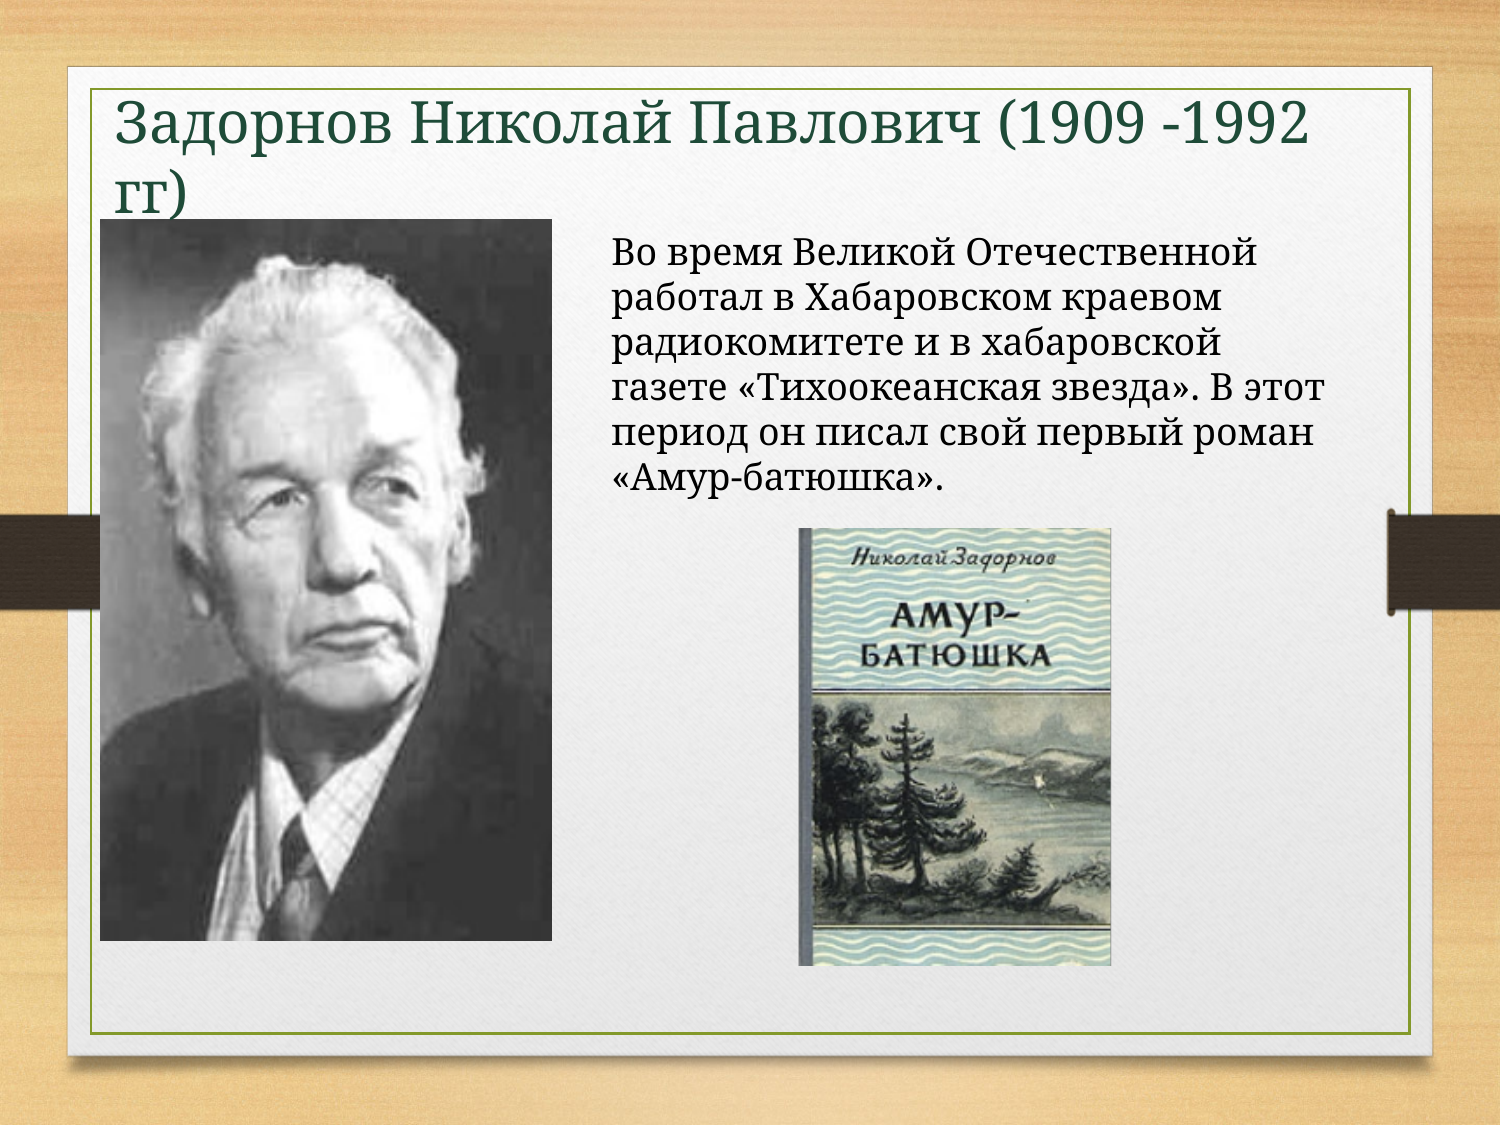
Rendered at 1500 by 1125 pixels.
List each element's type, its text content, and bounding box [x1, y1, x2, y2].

text_box Задорнов Николай Павлович (1909 -1992 гг) [100, 78, 1329, 233]
picture [0, 0, 1500, 1125]
text_box Во время Великой Отечественной работал в Хабаровском краевом радиокомитете и в хабаровской газете «Тихоокеанская звезда». В этот период он писал свой первый роман «Амур-батюшка». [596, 220, 1347, 505]
